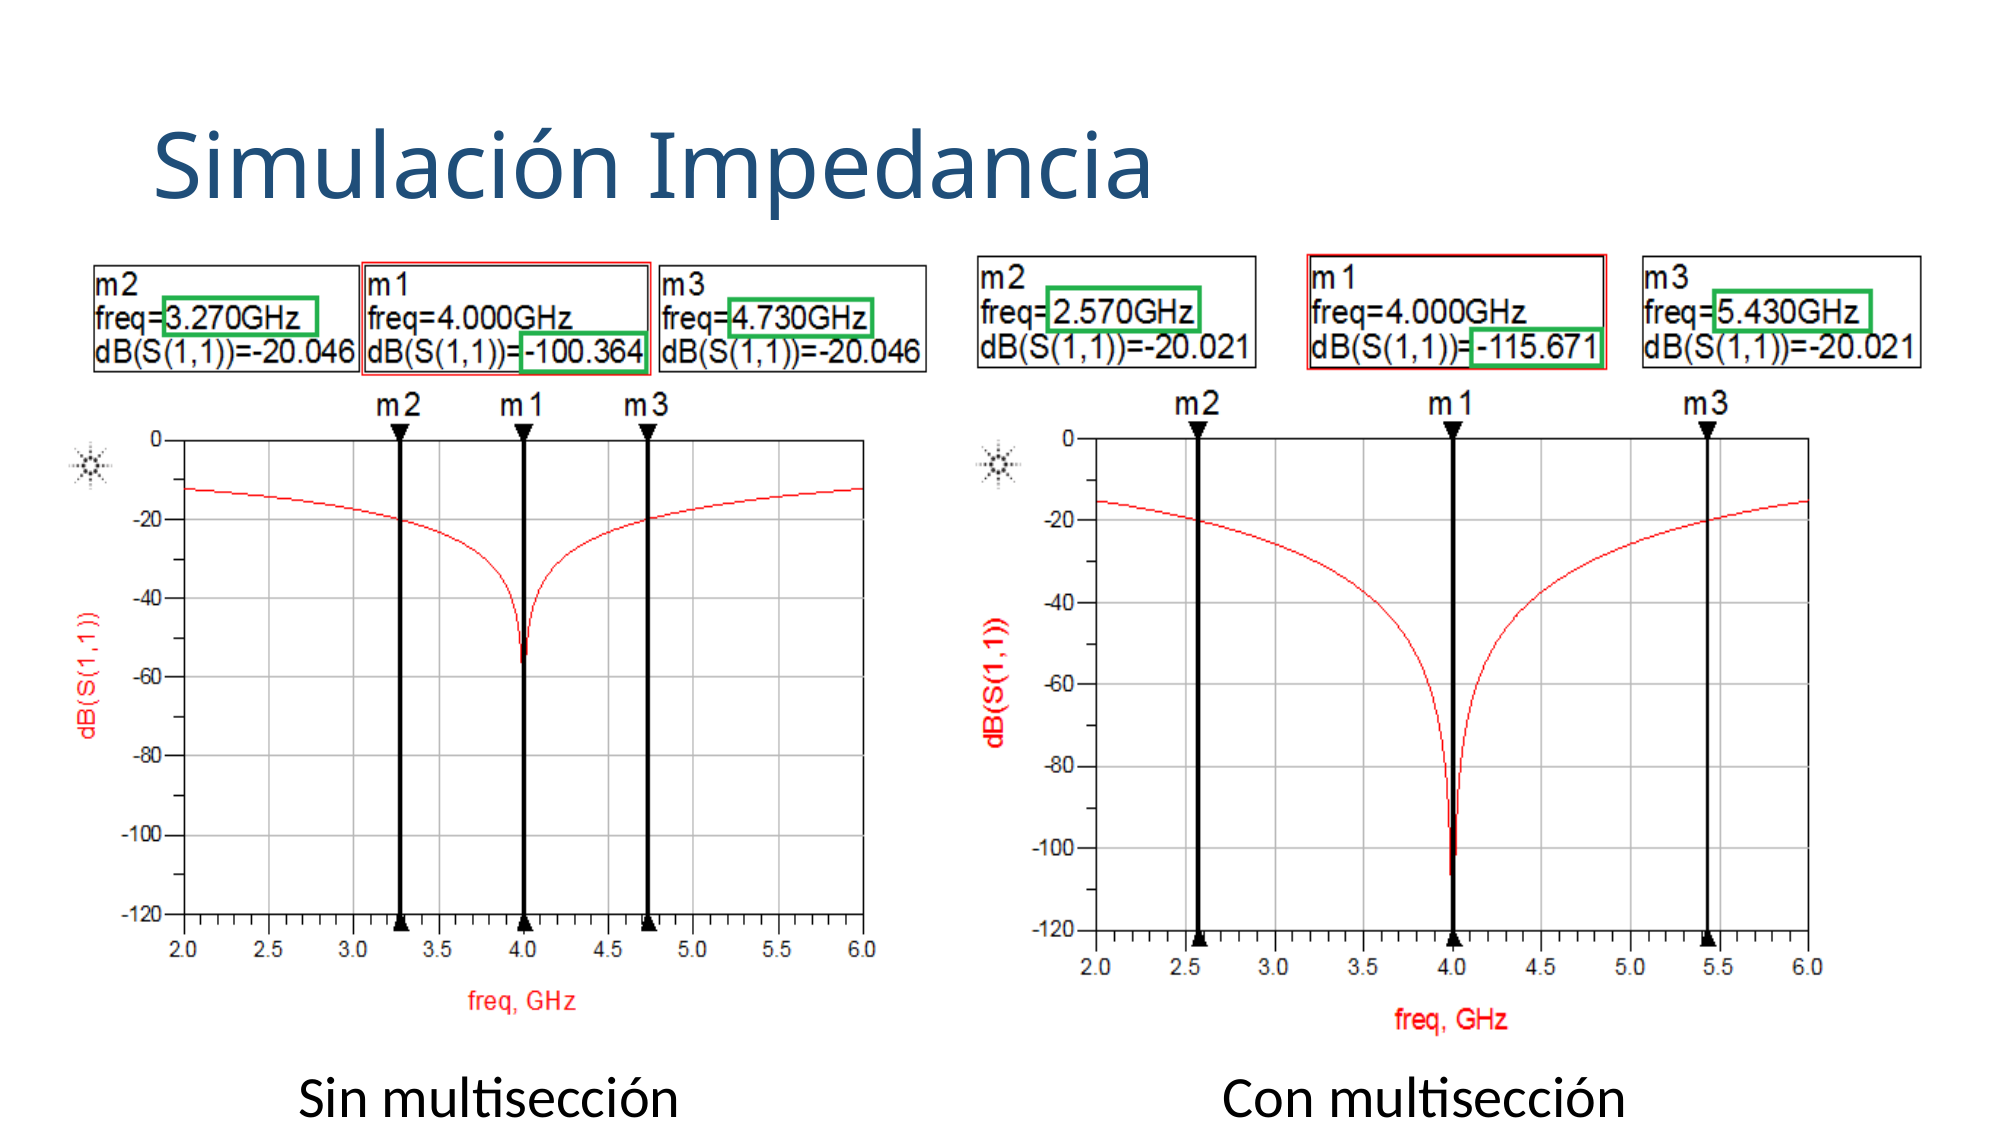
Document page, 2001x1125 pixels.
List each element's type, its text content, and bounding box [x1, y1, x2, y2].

picture [947, 246, 1937, 1048]
title Simulación Impedancia [137, 59, 1863, 278]
picture [63, 246, 946, 1023]
list Sin multisección Con multisección [137, 299, 1863, 1125]
